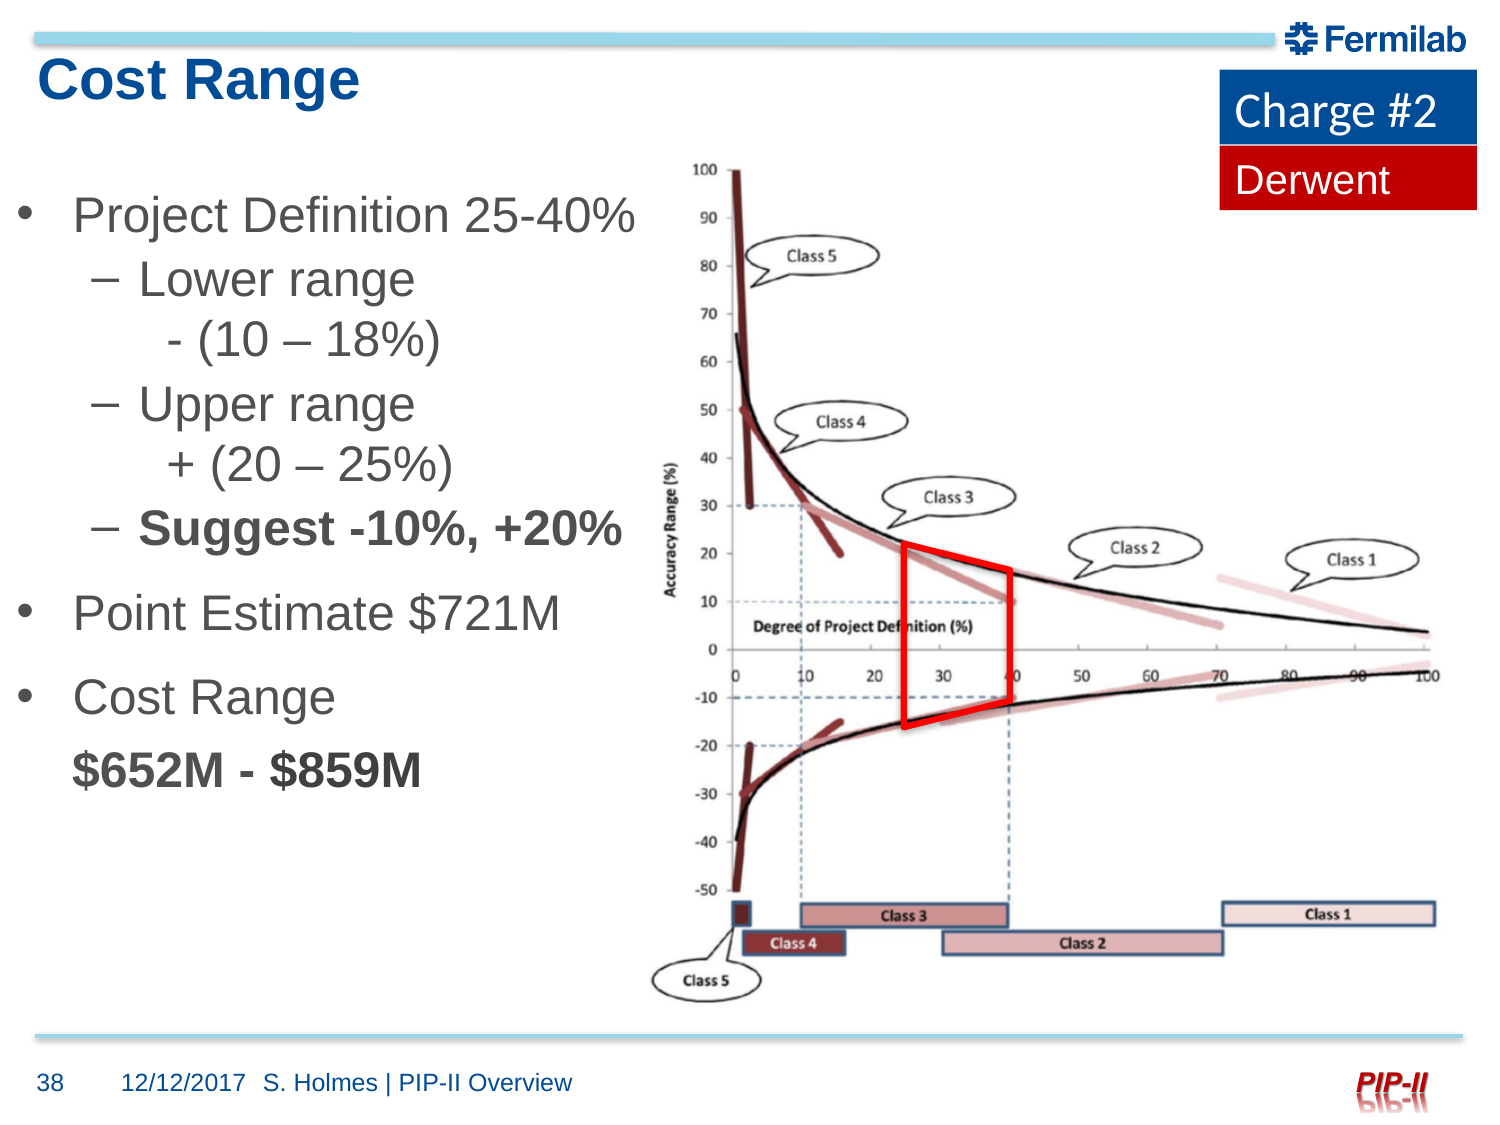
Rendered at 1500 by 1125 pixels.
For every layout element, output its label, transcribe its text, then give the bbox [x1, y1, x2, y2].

slide_number 38 [36, 1066, 105, 1106]
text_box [638, 139, 1463, 1011]
picture [1285, 22, 1466, 55]
list Project Definition 25-40% Lower range - (10 – 18%) Upper range + (20 – 25%) Suggest -10%, +20% Point Estimate $721M Cost Range $652M - $859M [16, 182, 632, 973]
footer S. Holmes | PIP-II Overview [262, 1066, 1291, 1107]
picture [1337, 1056, 1463, 1125]
title Cost Range [37, 41, 1463, 112]
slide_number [120, 1066, 250, 1107]
text_box Charge #2 [1219, 69, 1477, 145]
text_box Derwent [1466, 145, 1477, 211]
